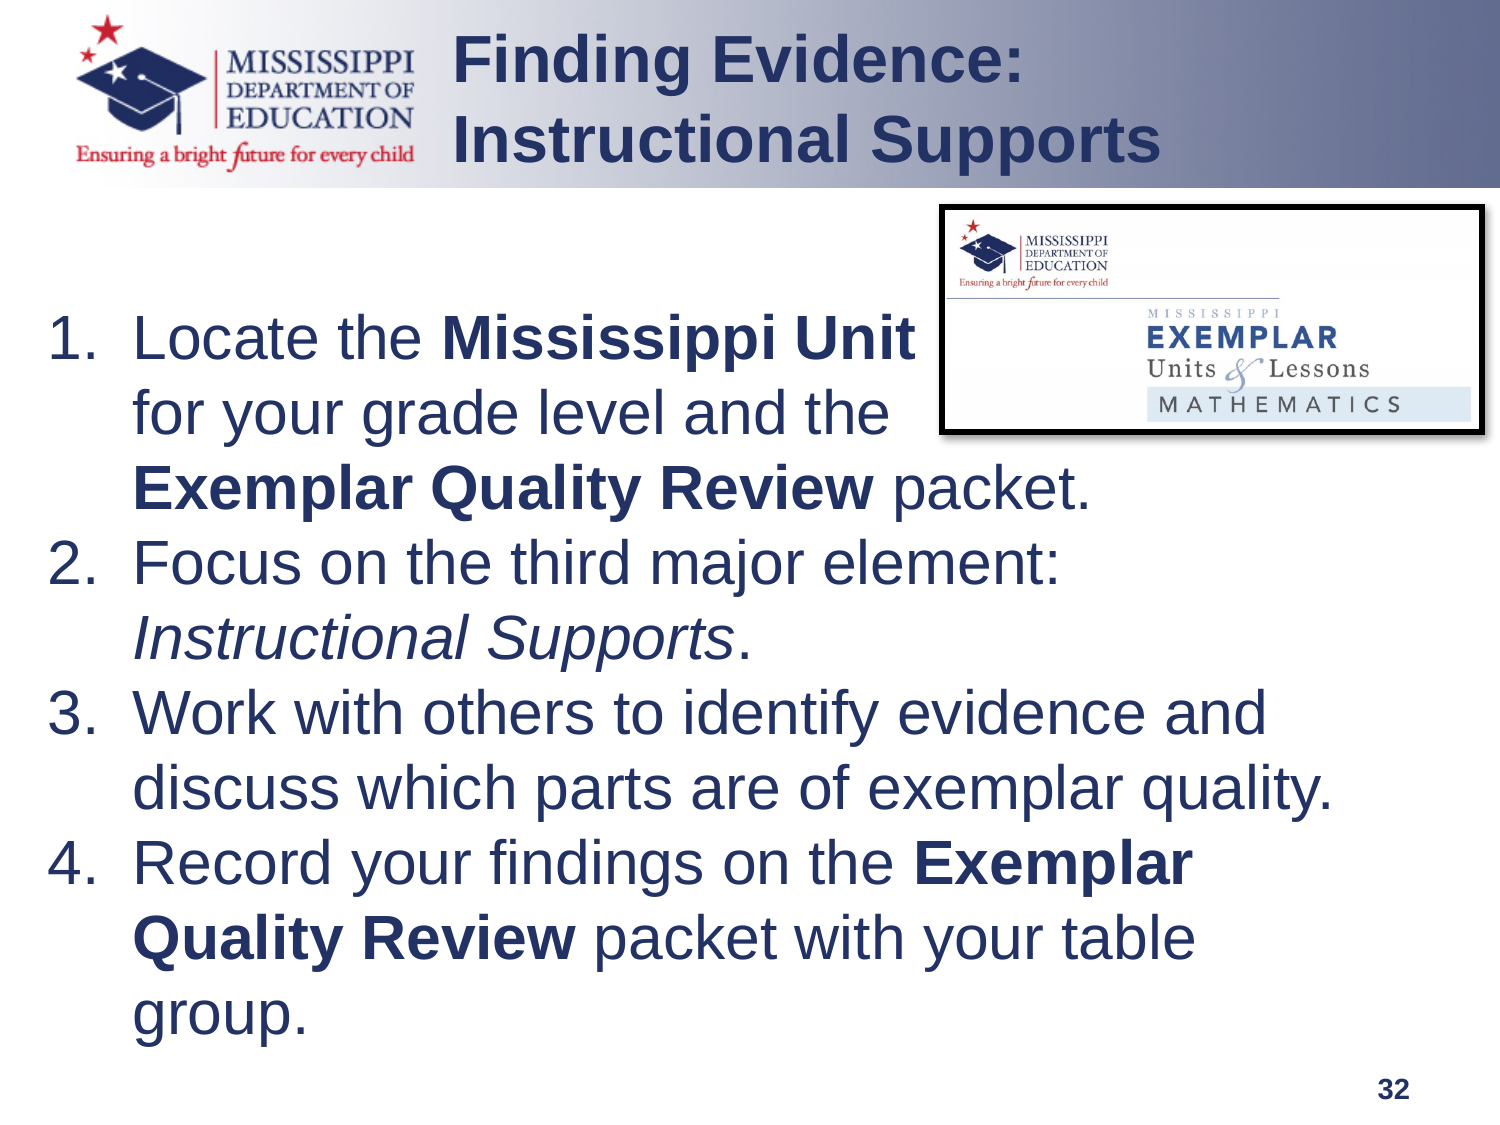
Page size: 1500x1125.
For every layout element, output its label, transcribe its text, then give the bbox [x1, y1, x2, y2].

picture [944, 209, 1480, 429]
list Finding Evidence: Instructional Supports [437, 8, 1422, 184]
text_box Locate the Mississippi Unit for your grade level and the Exemplar Quality Review packet. Focus on the third major element: Instructional Supports. Work with others to identify evidence and discuss which parts are of exemplar quality. Record your findings on the Exemplar Quality Review packet with your table group. [0, 289, 1371, 1055]
picture [0, 0, 1500, 188]
slide_number 32 [1074, 1062, 1425, 1113]
